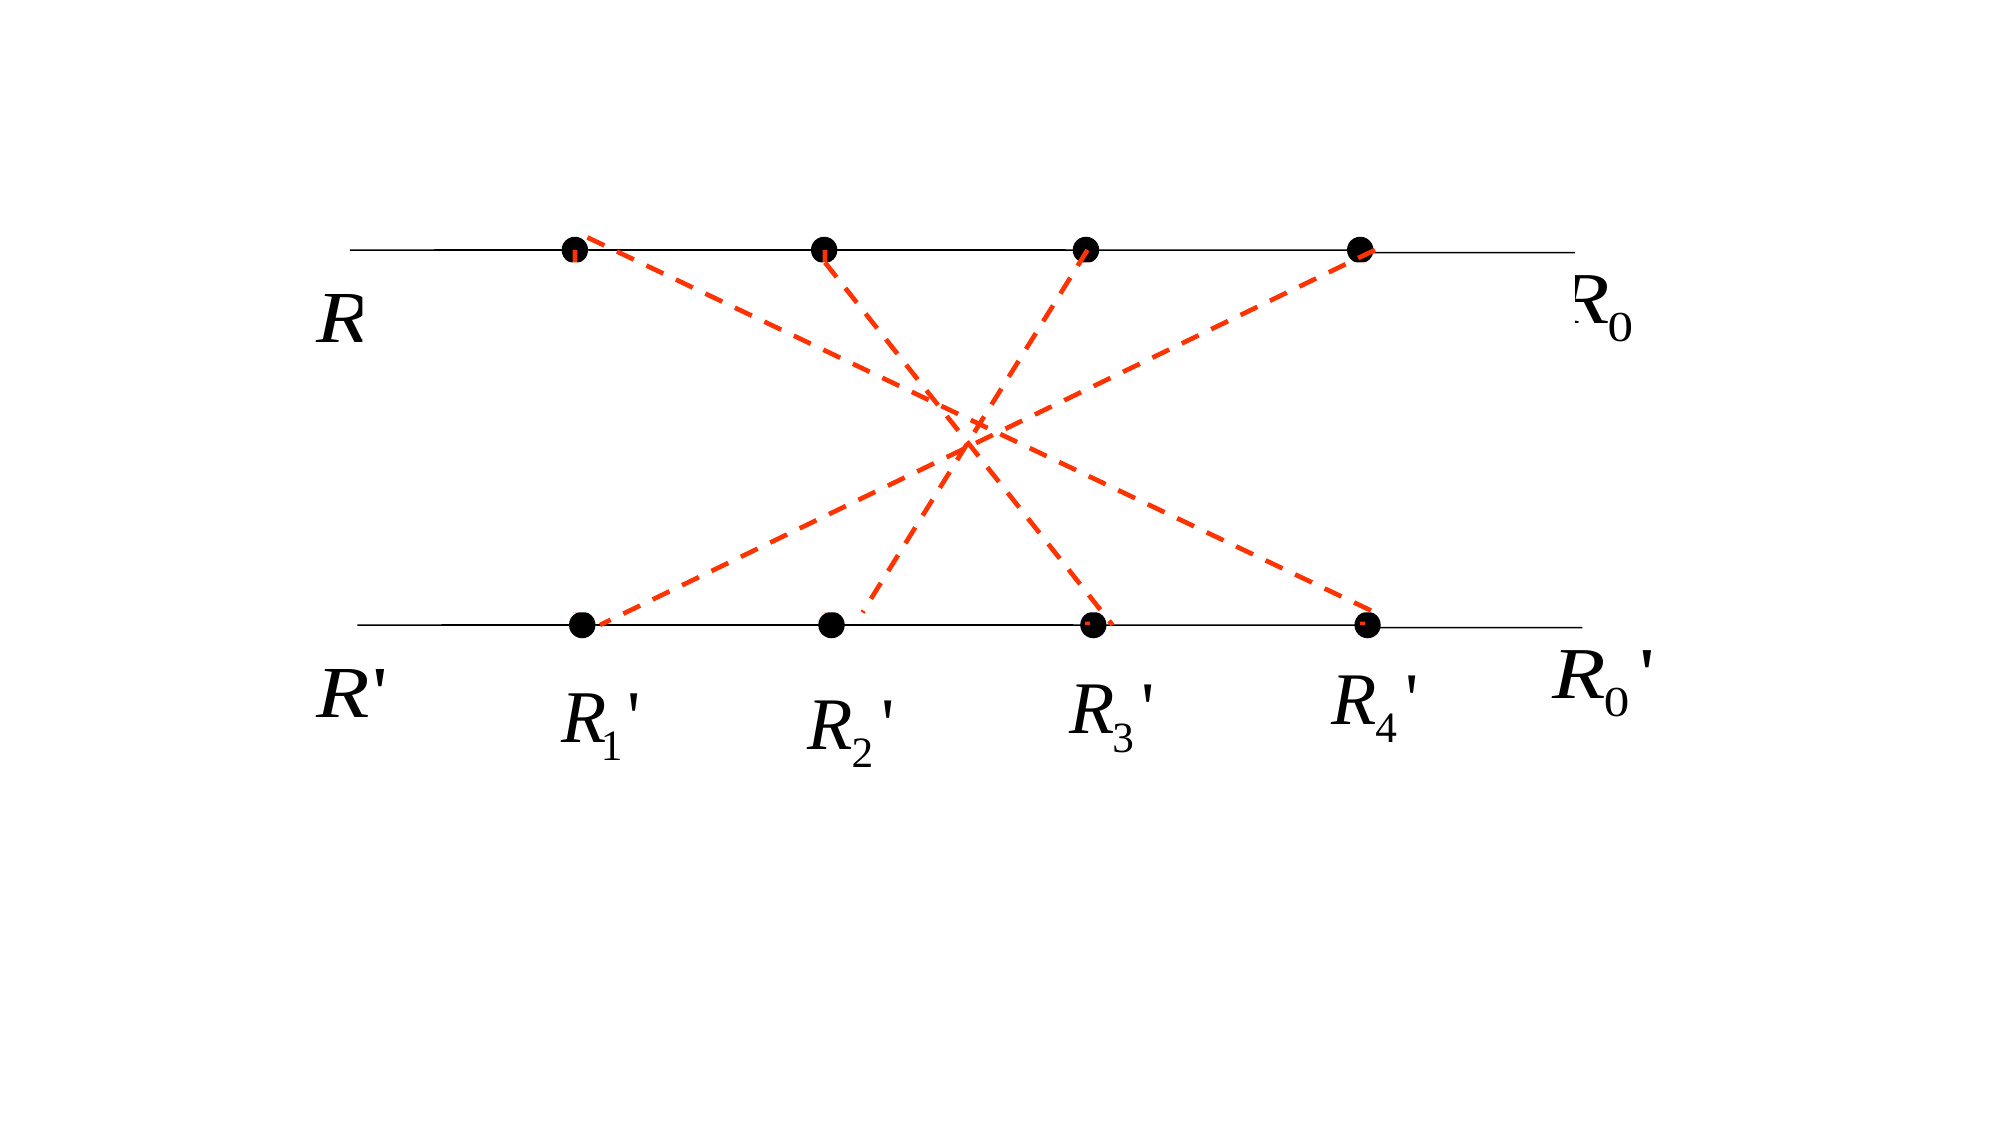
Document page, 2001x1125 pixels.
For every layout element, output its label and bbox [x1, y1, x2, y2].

text_box [299, 237, 1669, 781]
